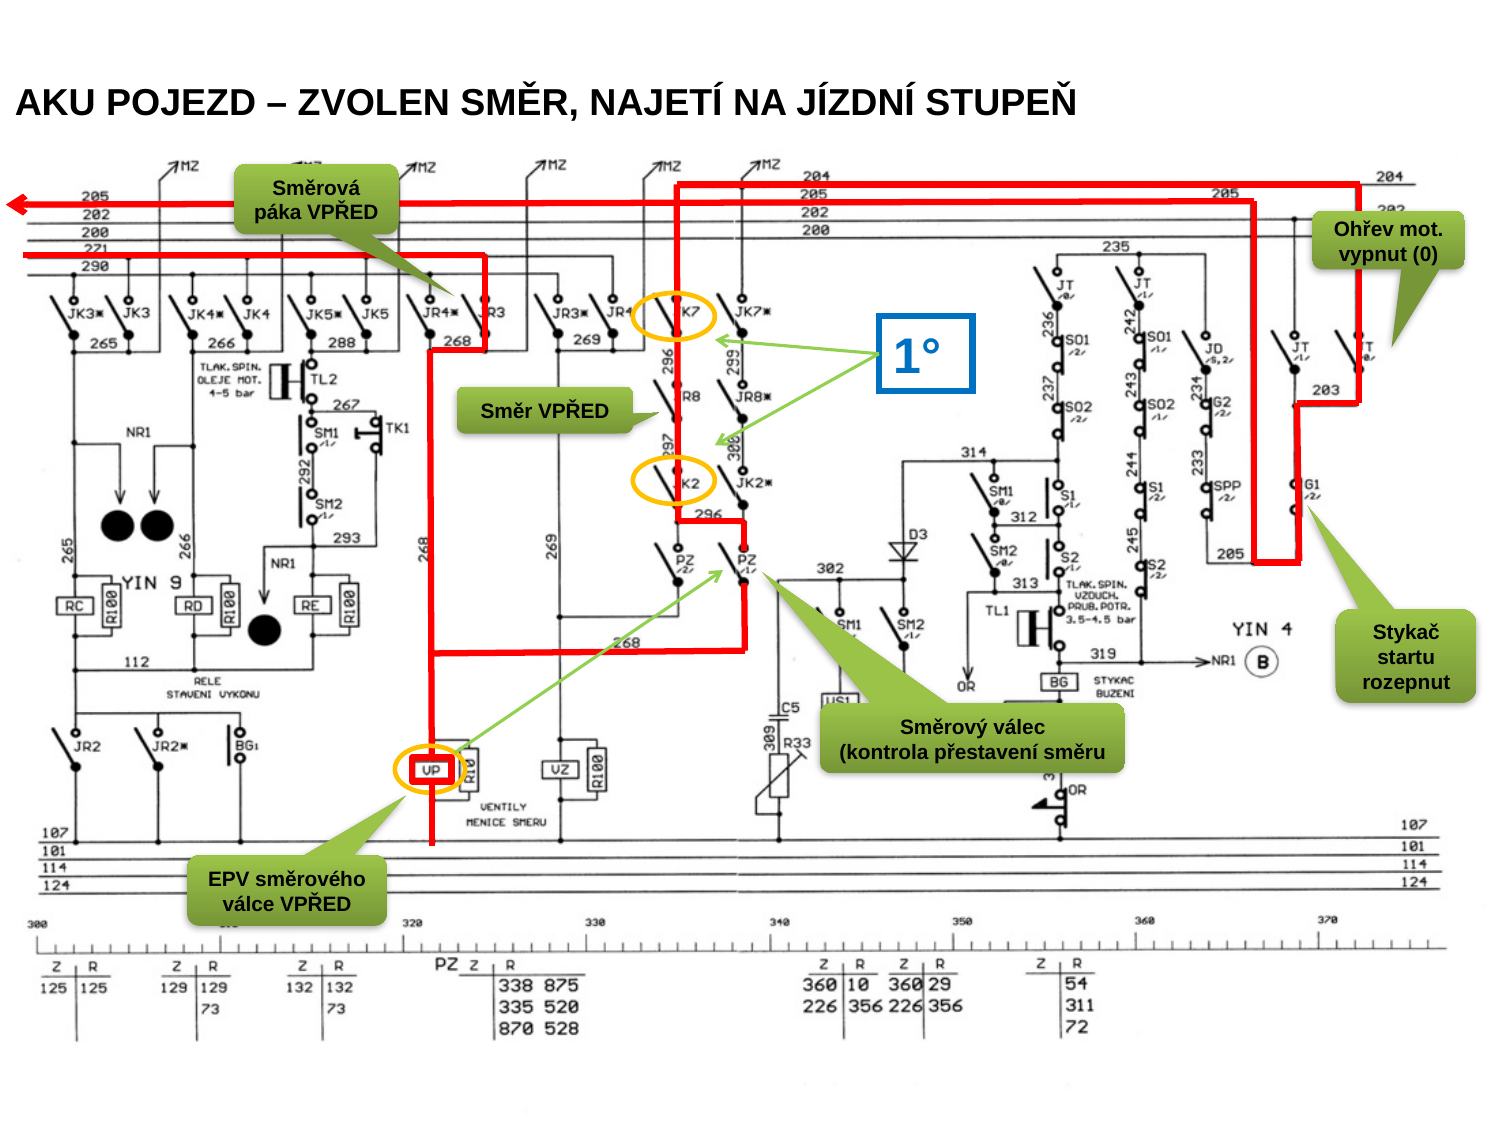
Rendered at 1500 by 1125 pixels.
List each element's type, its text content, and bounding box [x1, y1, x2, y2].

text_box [5, 200, 1255, 205]
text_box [1296, 402, 1300, 562]
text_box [714, 339, 880, 353]
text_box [497, 526, 681, 796]
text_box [685, 650, 740, 654]
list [0, 105, 1498, 1125]
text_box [714, 353, 880, 446]
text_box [431, 650, 492, 654]
text_box AKU POJEZD – ZVOLEN SMĚR, NAJETÍ NA JÍZDNÍ STUPEŇ [0, 70, 1383, 104]
